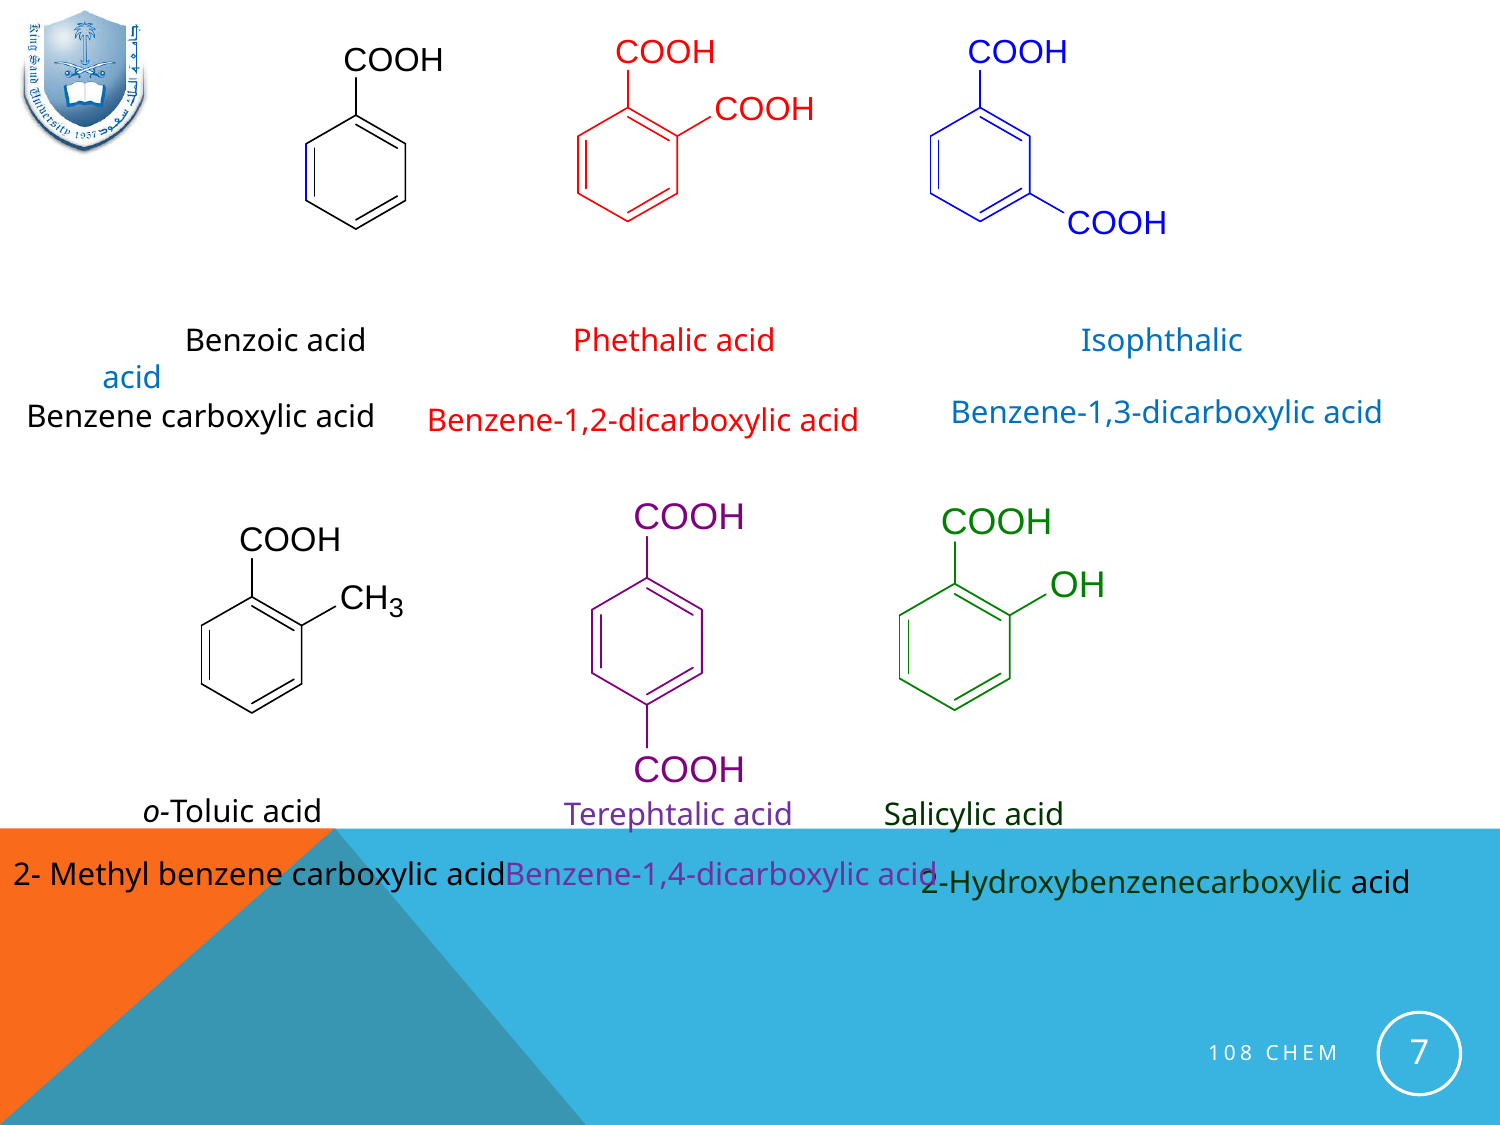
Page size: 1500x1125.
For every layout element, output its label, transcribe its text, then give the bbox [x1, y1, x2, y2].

text_box Benzene-1,3-dicarboxylic acid [935, 385, 1399, 438]
footer 108 Chem [577, 1031, 1352, 1076]
text_box Terephtalic acid Salicylic acid [549, 786, 1080, 839]
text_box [198, 524, 405, 717]
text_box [588, 499, 1107, 784]
text_box Benzene-1,2-dicarboxylic acid [412, 392, 875, 445]
text_box 2- Methyl benzene carboxylic acid [0, 846, 522, 900]
text_box 2-Hydroxybenzenecarboxylic acid [906, 854, 1426, 907]
text_box Benzene-1,4-dicarboxylic acid [522, 846, 953, 900]
text_box Benzoic acid Phethalic acid Isophthalic acid [87, 312, 1263, 403]
picture [4, 1, 163, 160]
text_box o-Toluic acid [128, 784, 338, 837]
slide_number 7 [1376, 1010, 1463, 1097]
text_box Benzene carboxylic acid [11, 389, 391, 442]
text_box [303, 37, 1168, 236]
